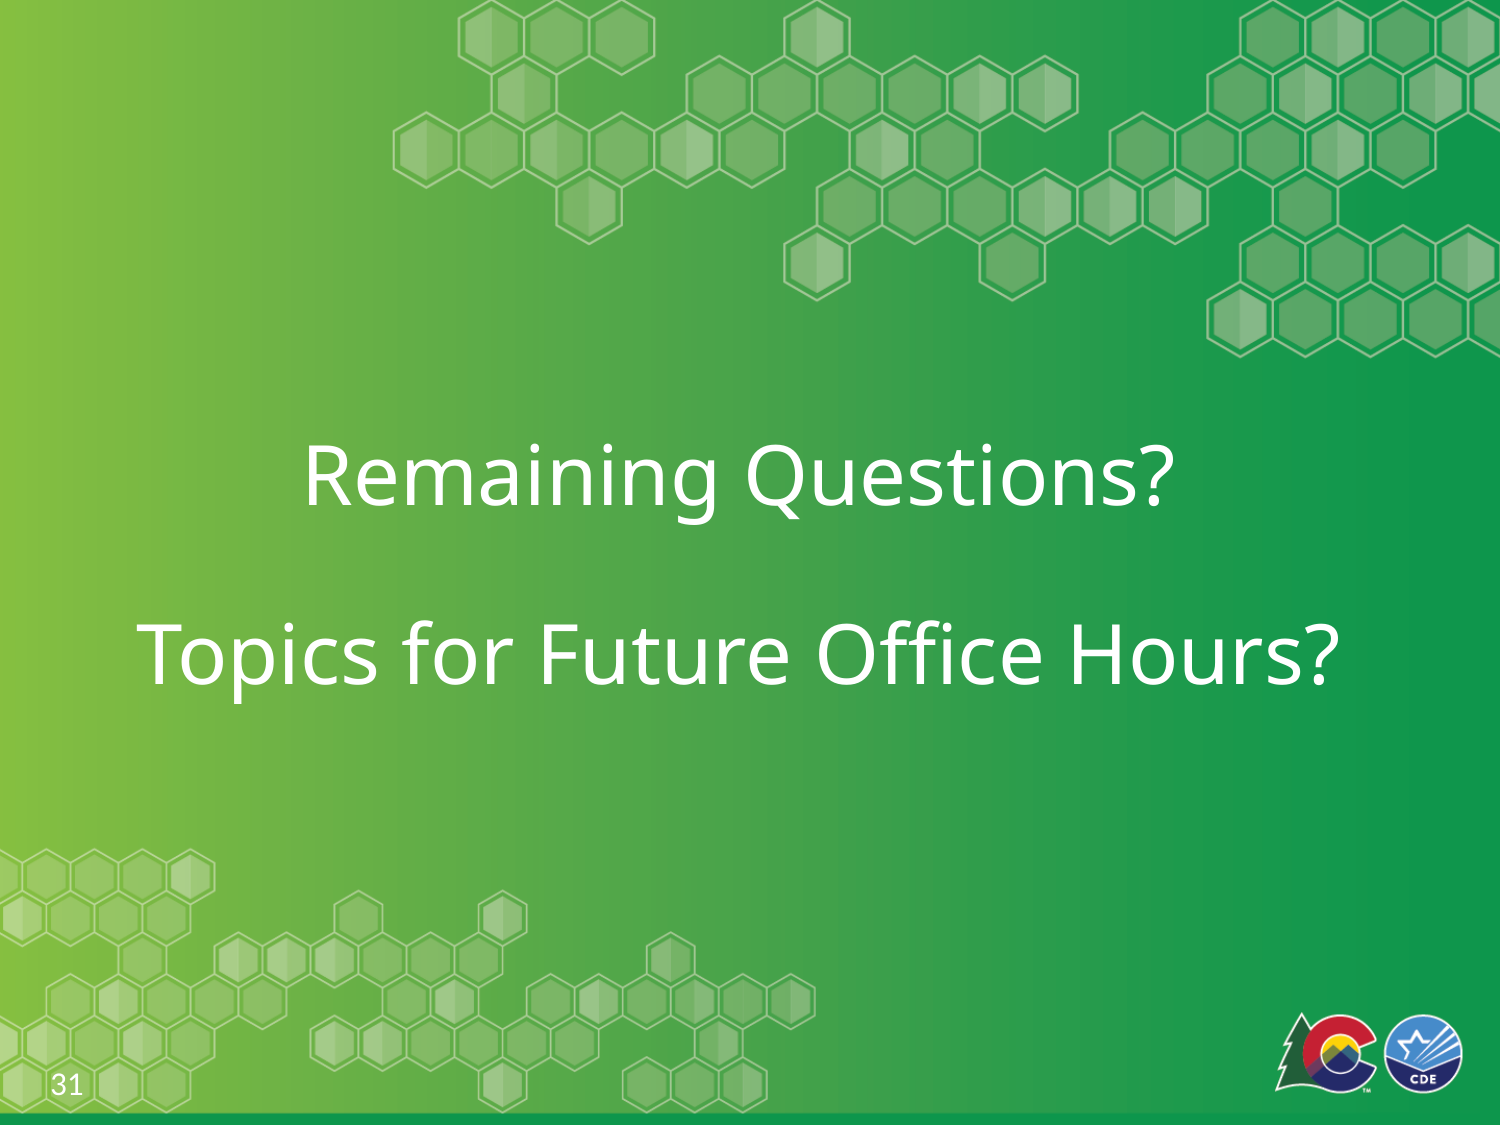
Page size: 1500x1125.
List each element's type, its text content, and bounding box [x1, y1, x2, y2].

picture [0, 0, 1500, 1125]
slide_number 31 [35, 1054, 373, 1115]
title Remaining Questions? Topics for Future Office Hours? [112, 425, 1388, 810]
